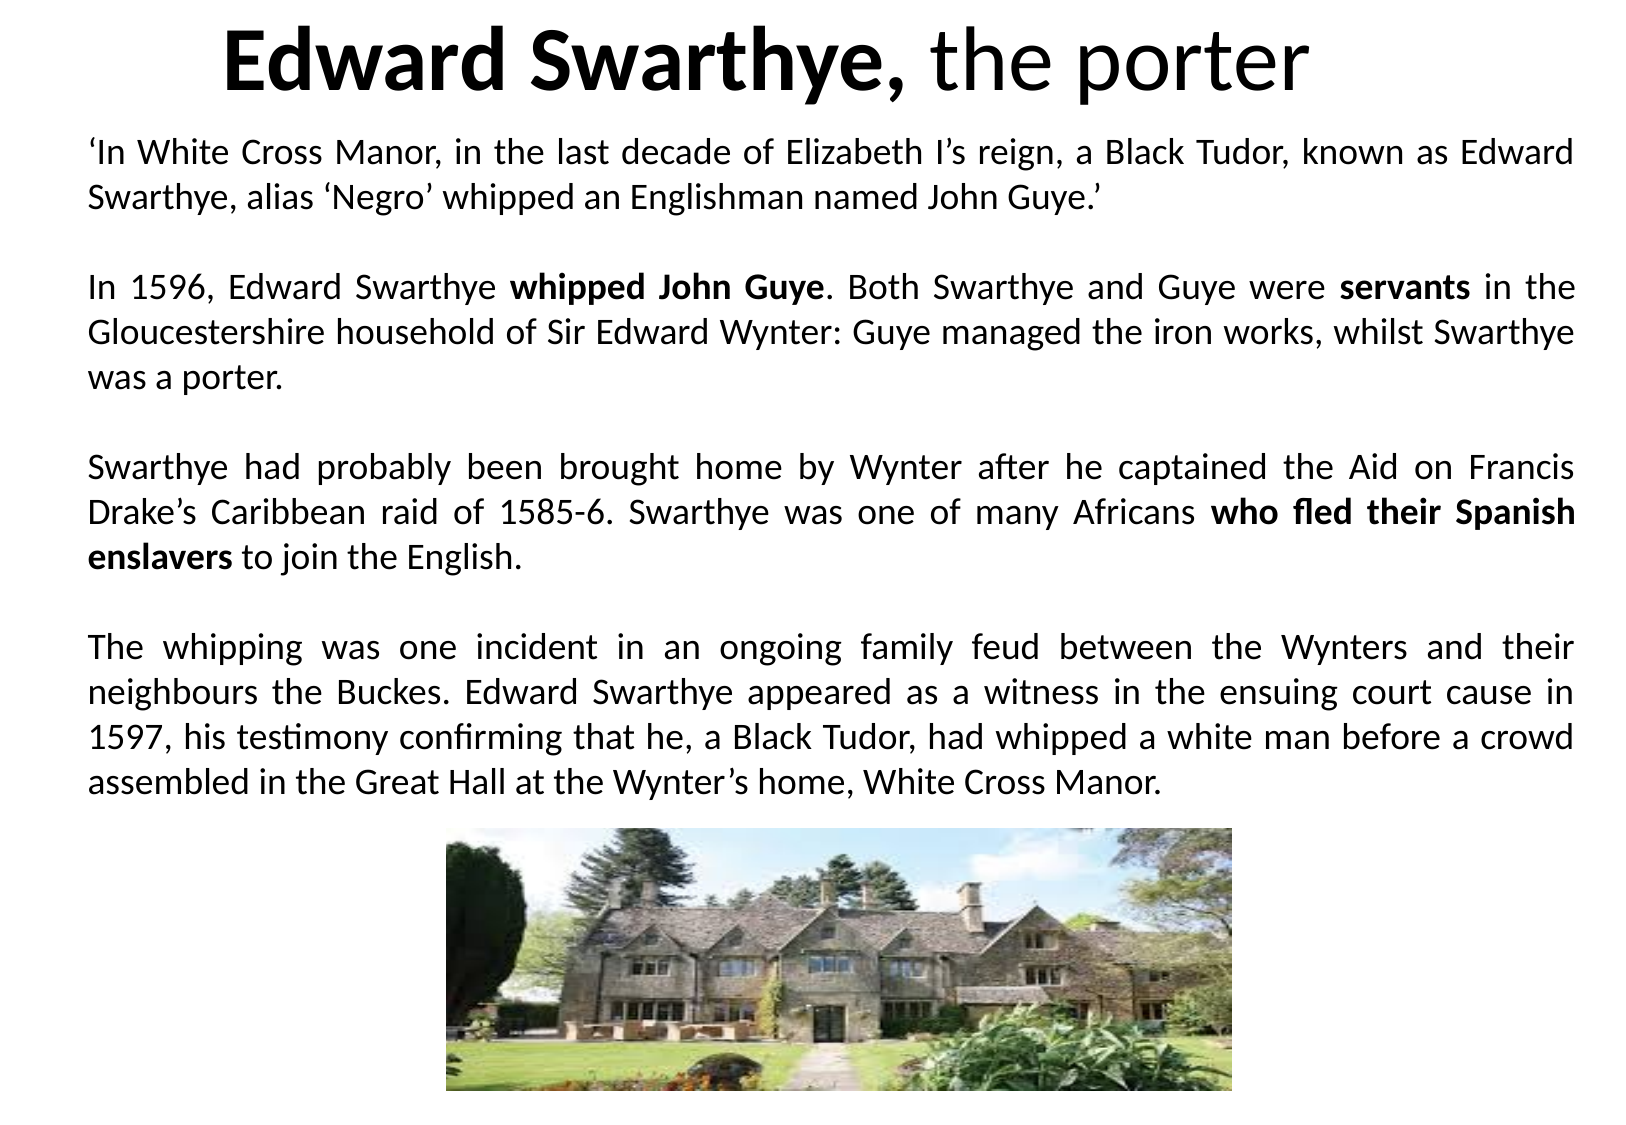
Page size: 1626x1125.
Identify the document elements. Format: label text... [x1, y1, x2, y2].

text_box ‘In White Cross Manor, in the last decade of Elizabeth I’s reign, a Black Tudor, known as Edward Swarthye, alias ‘Negro’ whipped an Englishman named John Guye.’ In 1596, Edward Swarthye whipped John Guye. Both Swarthye and Guye were servants in the Gloucestershire household of Sir Edward Wynter: Guye managed the iron works, whilst Swarthye was a porter. Swarthye had probably been brought home by Wynter after he captained the Aid on Francis Drake’s Caribbean raid of 1585-6. Swarthye was one of many Africans who fled their Spanish enslavers to join the English. The whipping was one incident in an ongoing family feud between the Wynters and their neighbours the Buckes. Edward Swarthye appeared as a witness in the ensuing court cause in 1597, his testimony confirming that he, a Black Tudor, had whipped a white man before a crowd assembled in the Great Hall at the Wynter’s home, White Cross Manor. [72, 119, 1591, 899]
picture [446, 828, 1232, 1092]
text_box Edward Swarthye, the porter [76, 0, 1458, 119]
